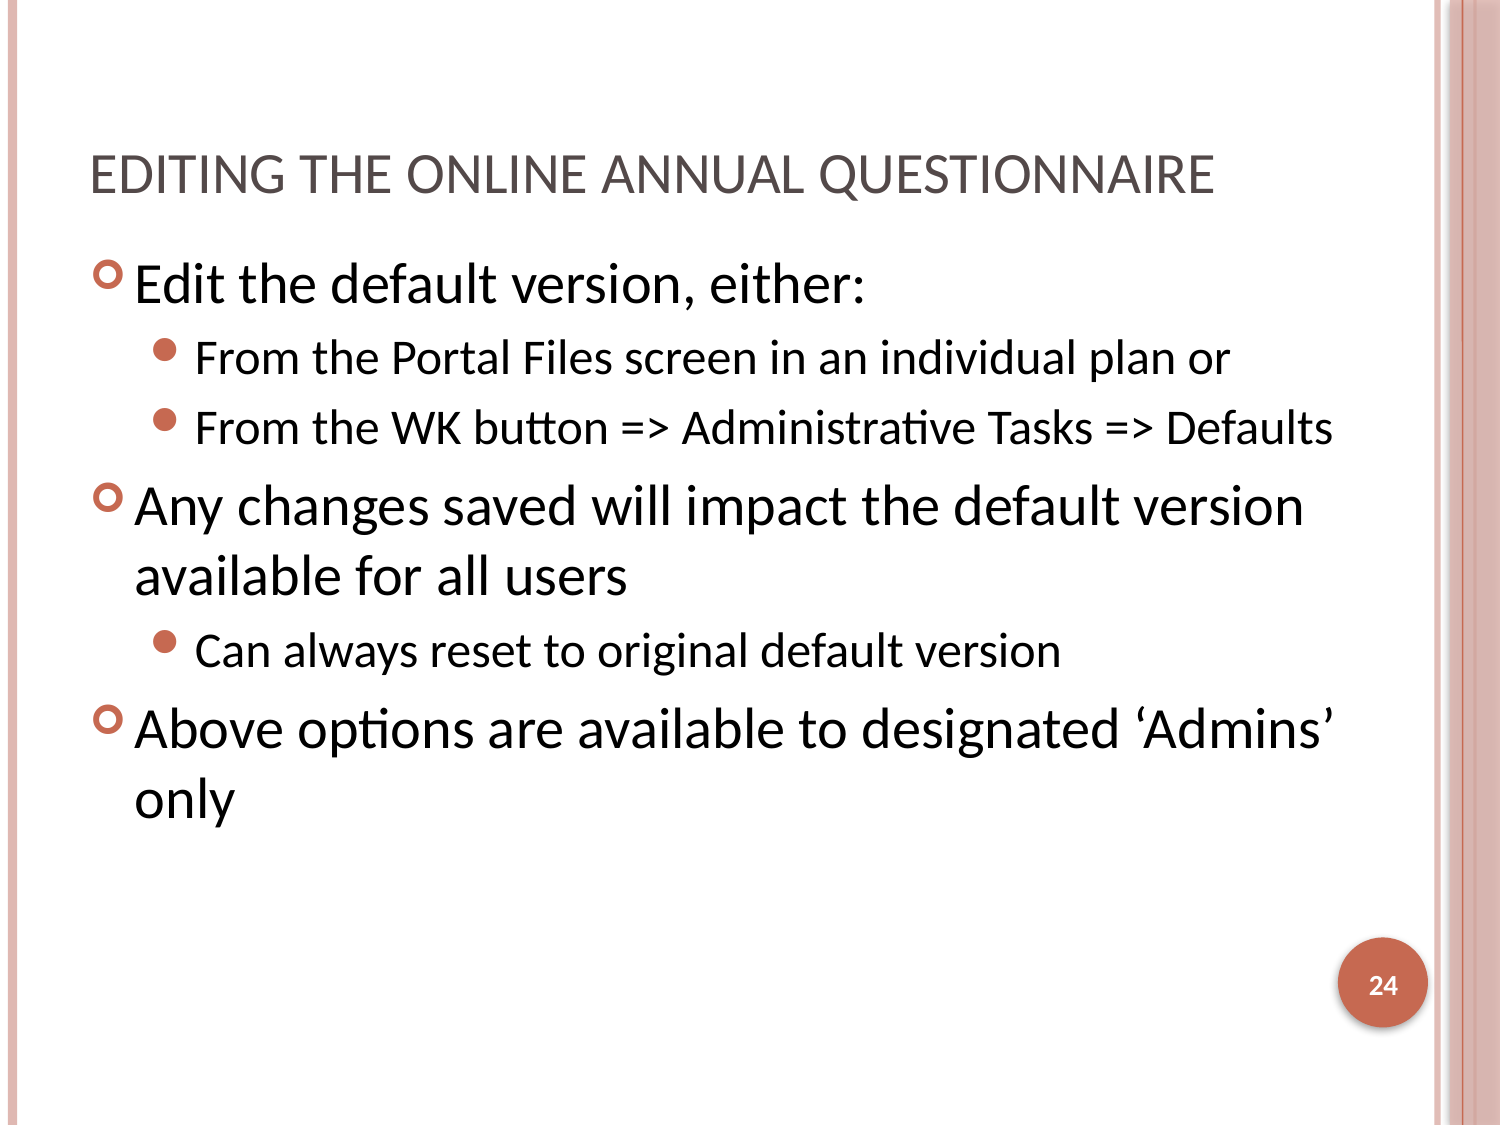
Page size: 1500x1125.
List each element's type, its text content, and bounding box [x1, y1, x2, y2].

slide_number 24 [1333, 940, 1434, 1027]
title Editing the Online Annual Questionnaire [75, 87, 1350, 213]
list Edit the default version, either: From the Portal Files screen in an individual plan or From the WK button => Administrative Tasks => Defaults Any changes saved will impact the default version available for all users Can always reset to original default version Above options are available to designated ‘Admins’ only [75, 237, 1413, 988]
